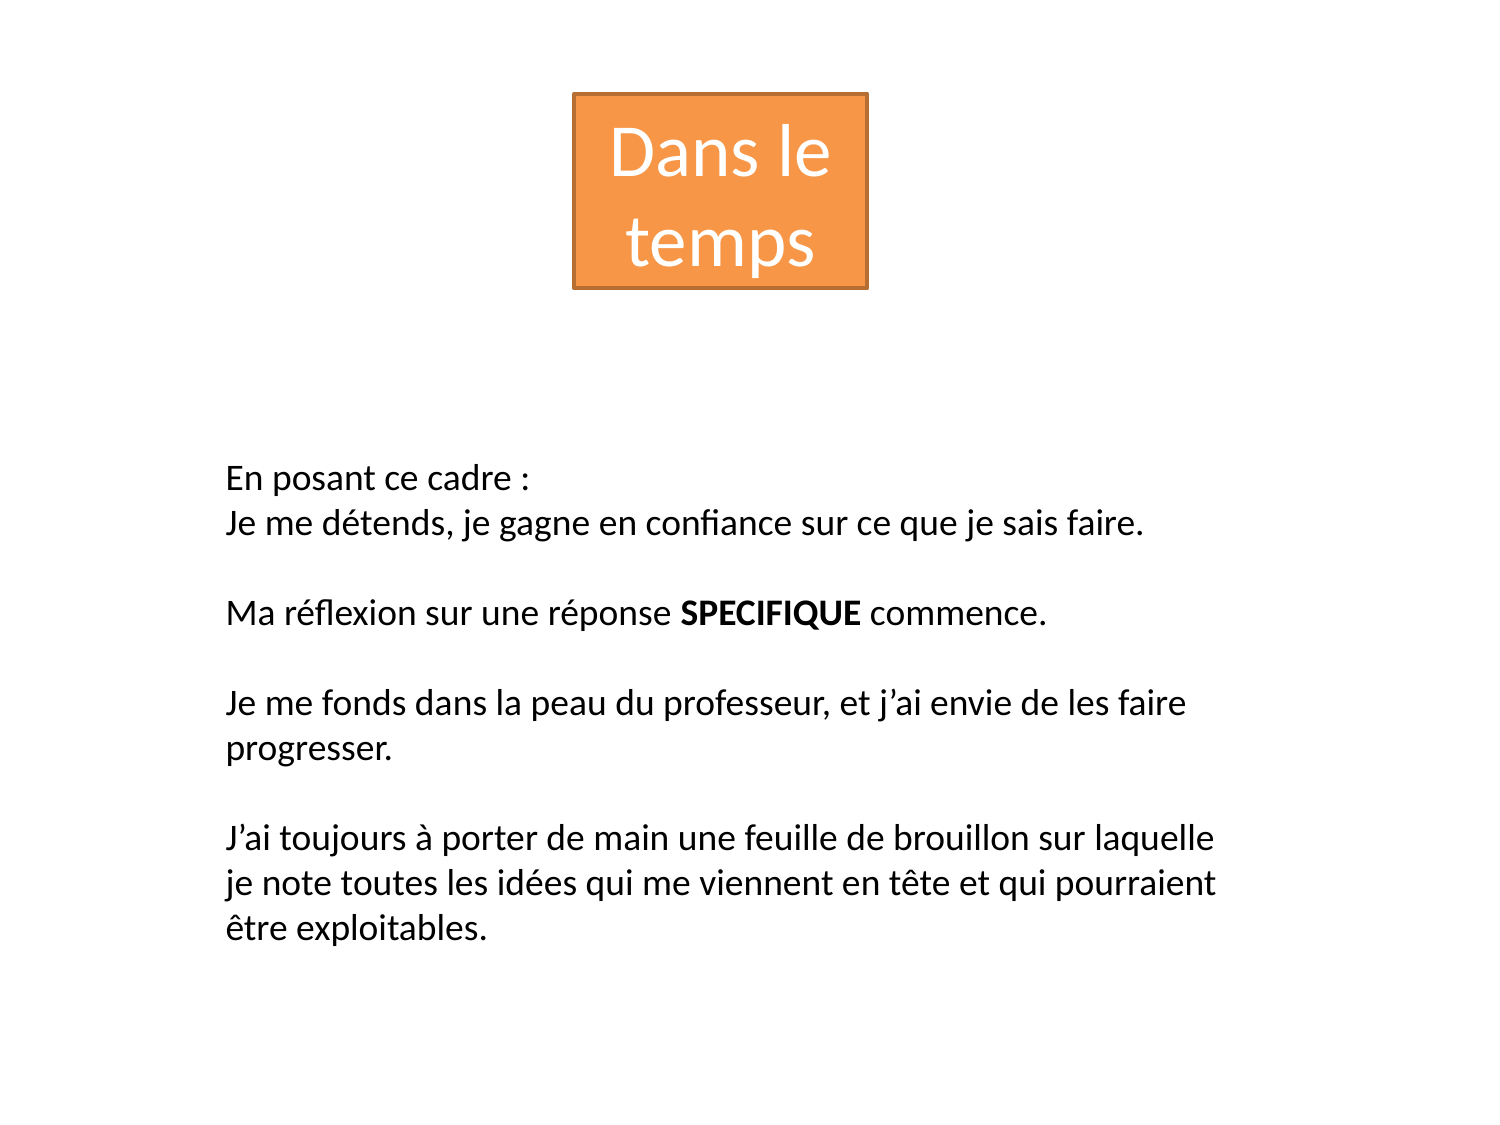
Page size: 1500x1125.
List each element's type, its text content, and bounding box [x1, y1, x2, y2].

text_box En posant ce cadre : Je me détends, je gagne en confiance sur ce que je sais faire. Ma réflexion sur une réponse SPECIFIQUE commence. Je me fonds dans la peau du professeur, et j’ai envie de les faire progresser. J’ai toujours à porter de main une feuille de brouillon sur laquelle je note toutes les idées qui me viennent en tête et qui pourraient être exploitables. [210, 445, 1254, 955]
text_box Dans le temps [572, 92, 869, 290]
